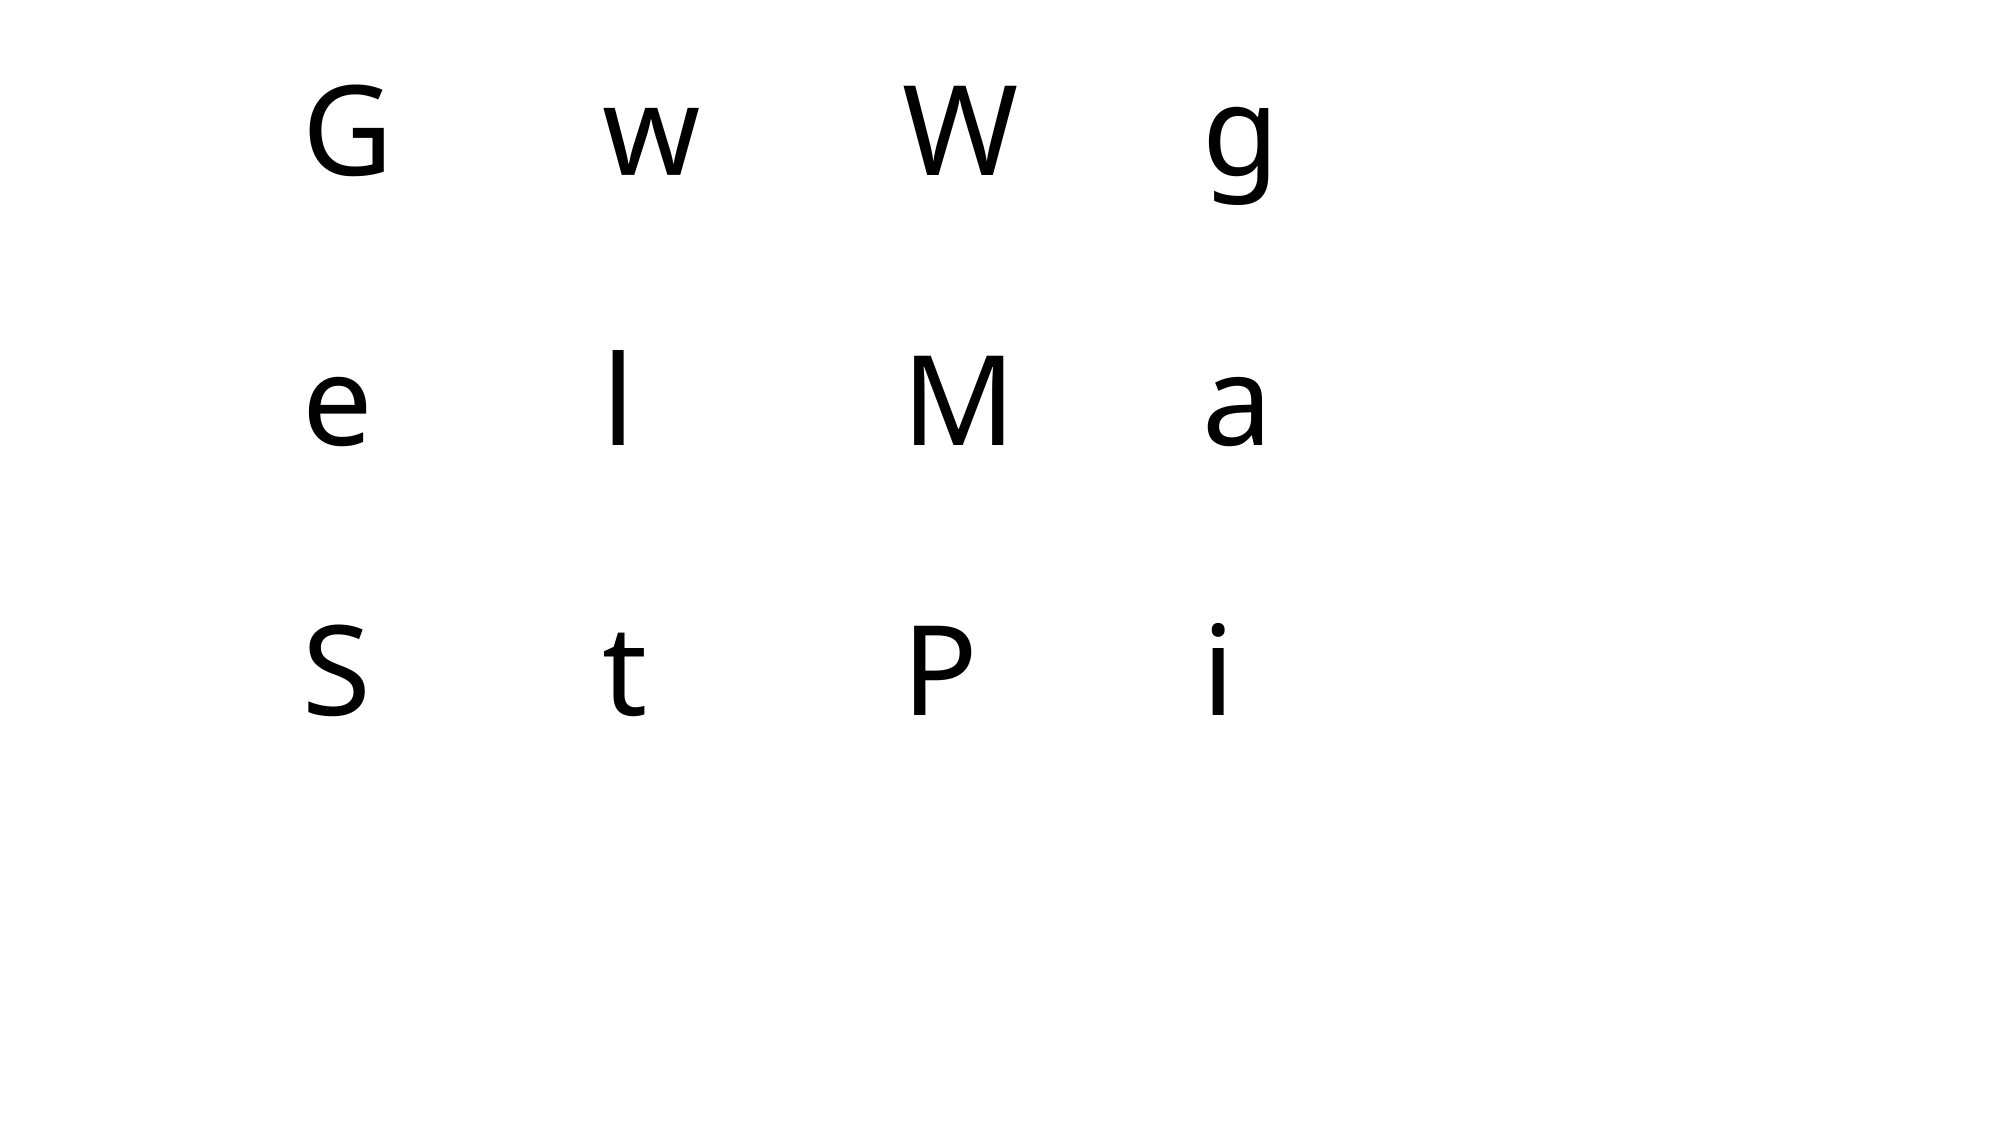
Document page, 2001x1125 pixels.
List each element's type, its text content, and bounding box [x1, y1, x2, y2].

title G w W g e l M a S t P i [137, 59, 1863, 1078]
